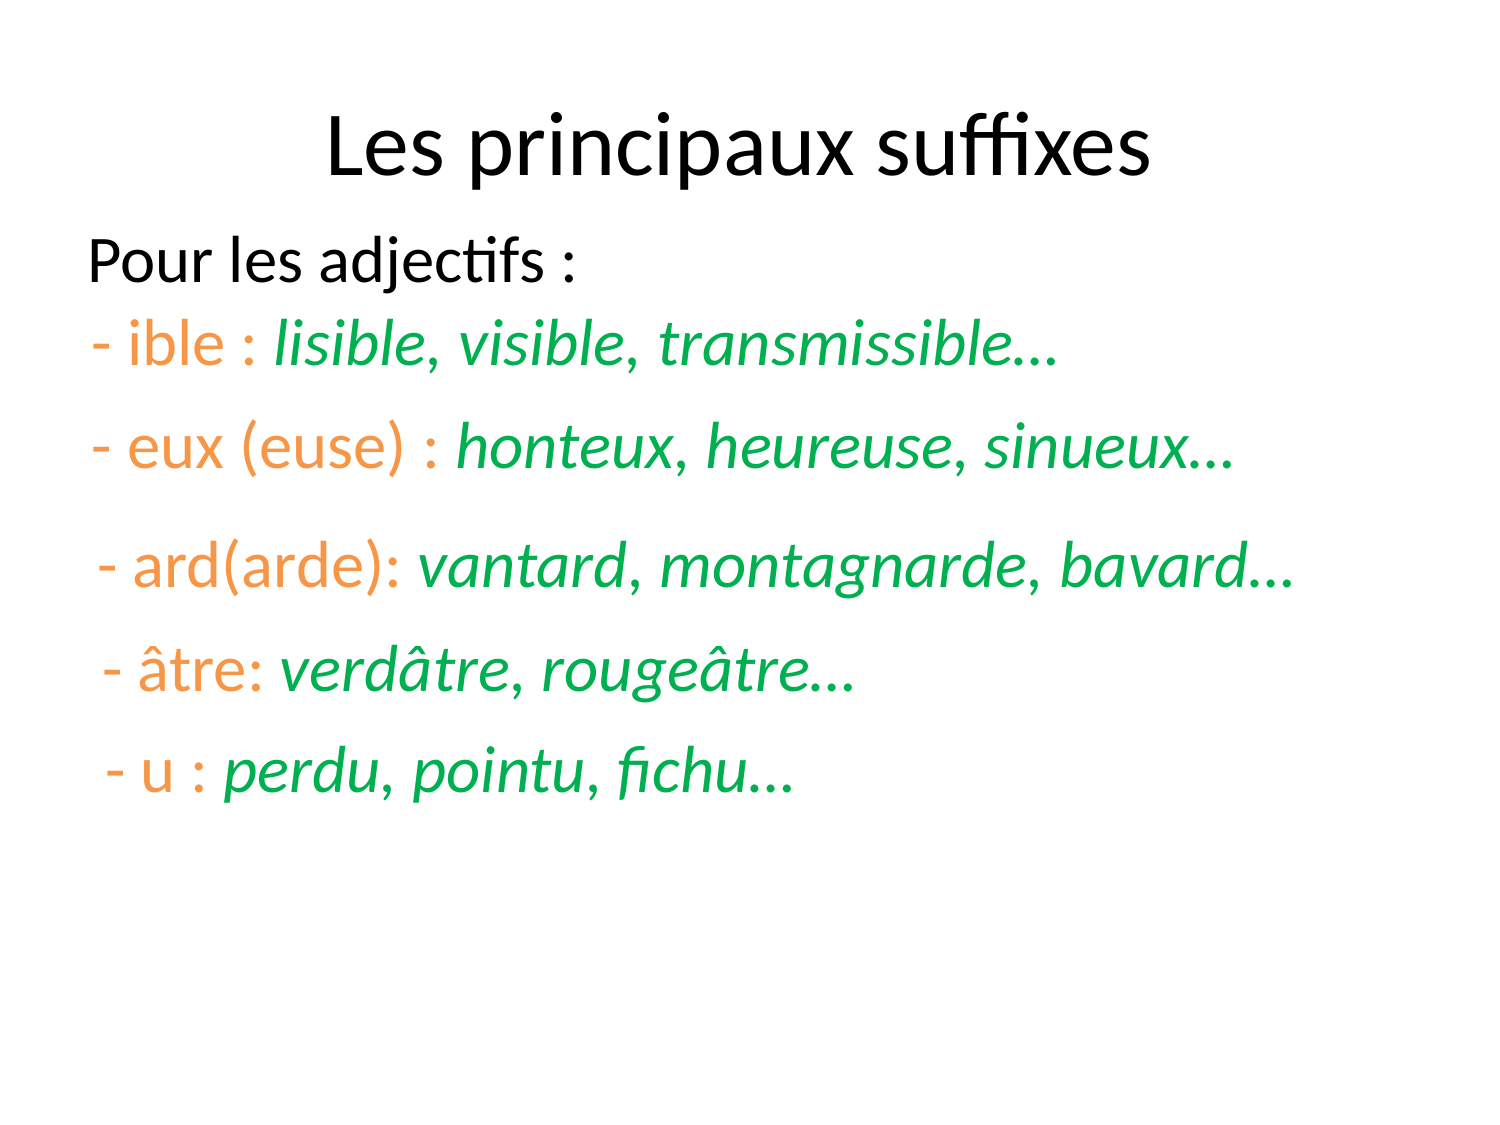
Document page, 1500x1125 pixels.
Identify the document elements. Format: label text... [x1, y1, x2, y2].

text_box - âtre: verdâtre, rougeâtre… [87, 616, 1458, 716]
text_box - eux (euse) : honteux, heureuse, sinueux… [76, 394, 1447, 494]
text_box - ible : lisible, visible, transmissible… [76, 290, 1447, 390]
list Pour les adjectifs : [72, 208, 1423, 308]
text_box - ard(arde): vantard, montagnarde, bavard… [82, 512, 1453, 612]
title Les principaux suffixes [75, 45, 1425, 233]
text_box - u : perdu, pointu, fichu… [89, 718, 1461, 818]
